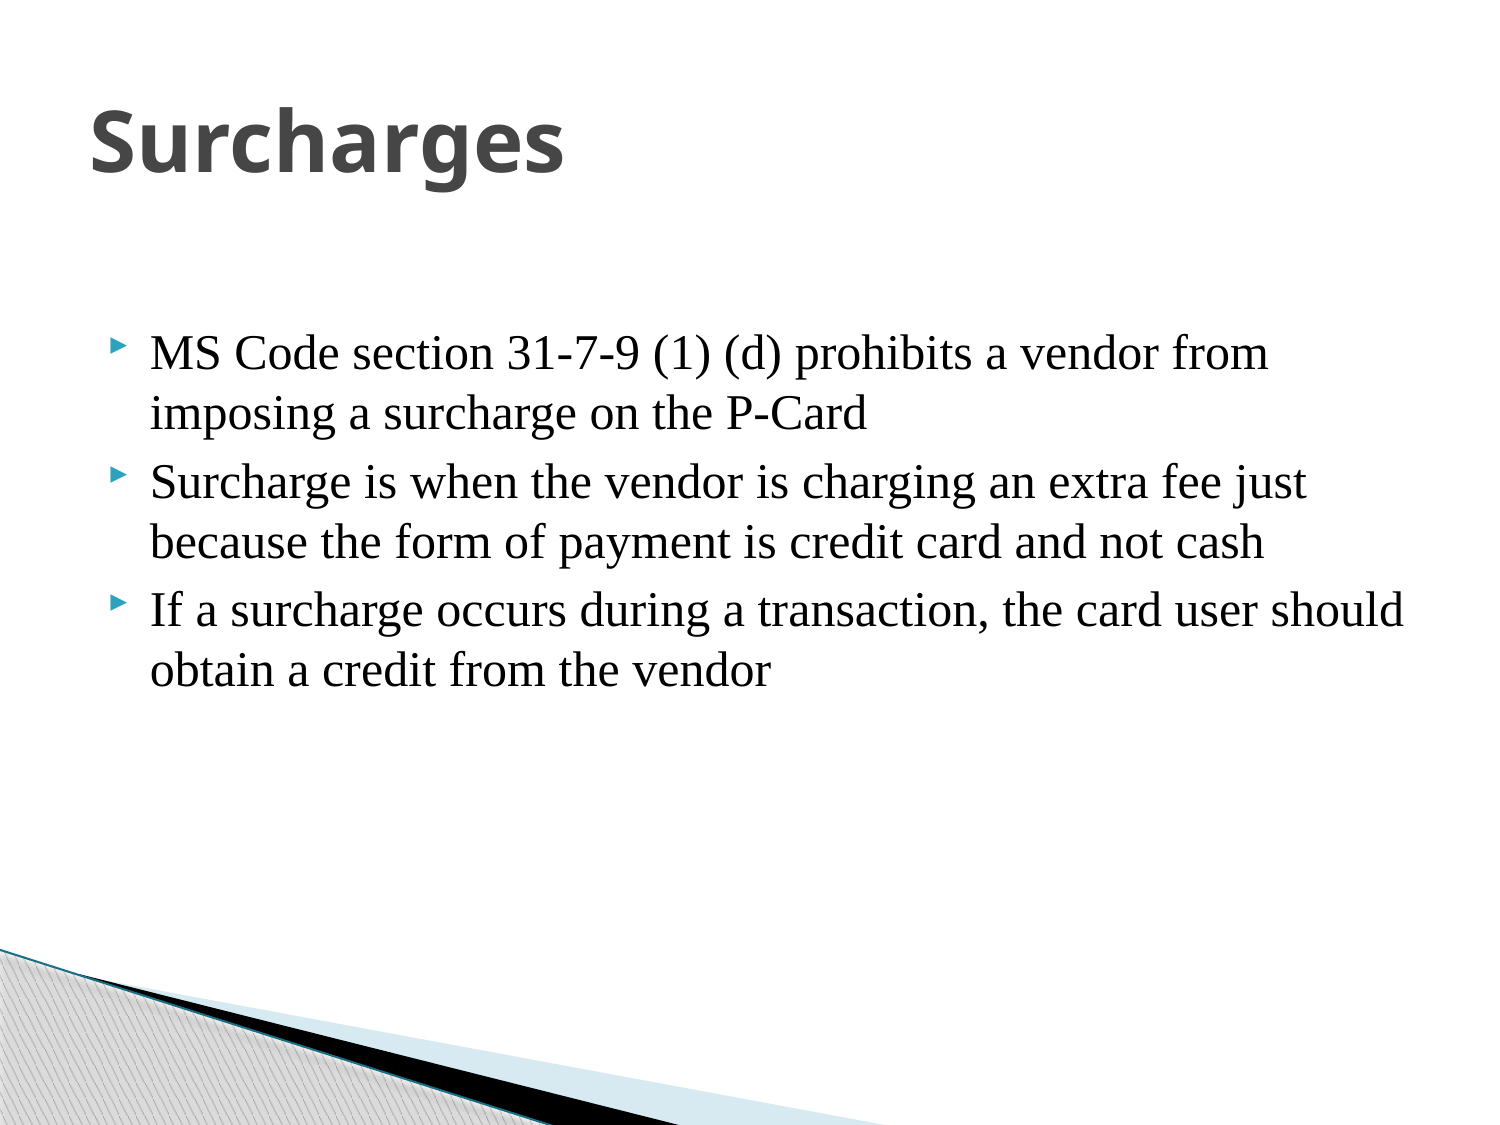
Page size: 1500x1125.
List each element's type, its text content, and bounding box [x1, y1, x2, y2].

list MS Code section 31-7-9 (1) (d) prohibits a vendor from imposing a surcharge on the P-Card Surcharge is when the vendor is charging an extra fee just because the form of payment is credit card and not cash If a surcharge occurs during a transaction, the card user should obtain a credit from the vendor [75, 312, 1425, 1055]
title Surcharges [75, 45, 1425, 233]
